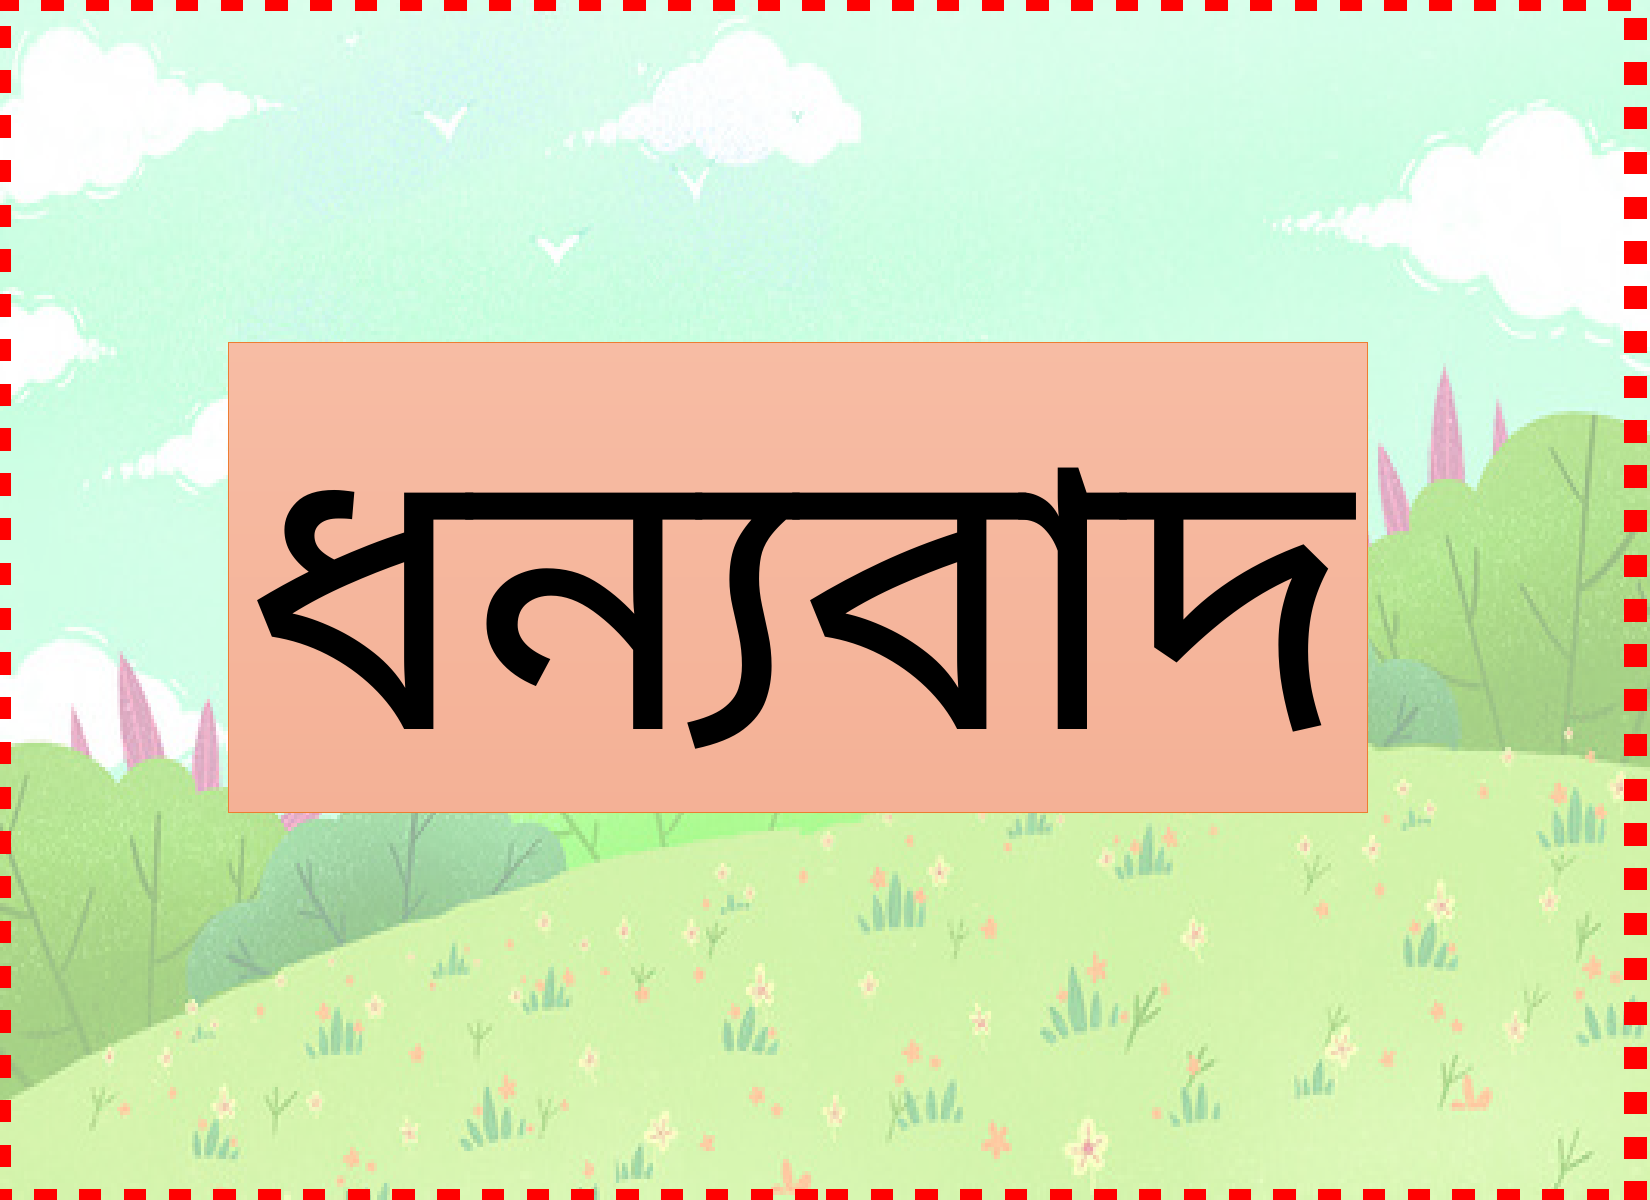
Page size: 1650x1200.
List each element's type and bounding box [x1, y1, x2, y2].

text_box [0, 0, 1636, 1200]
